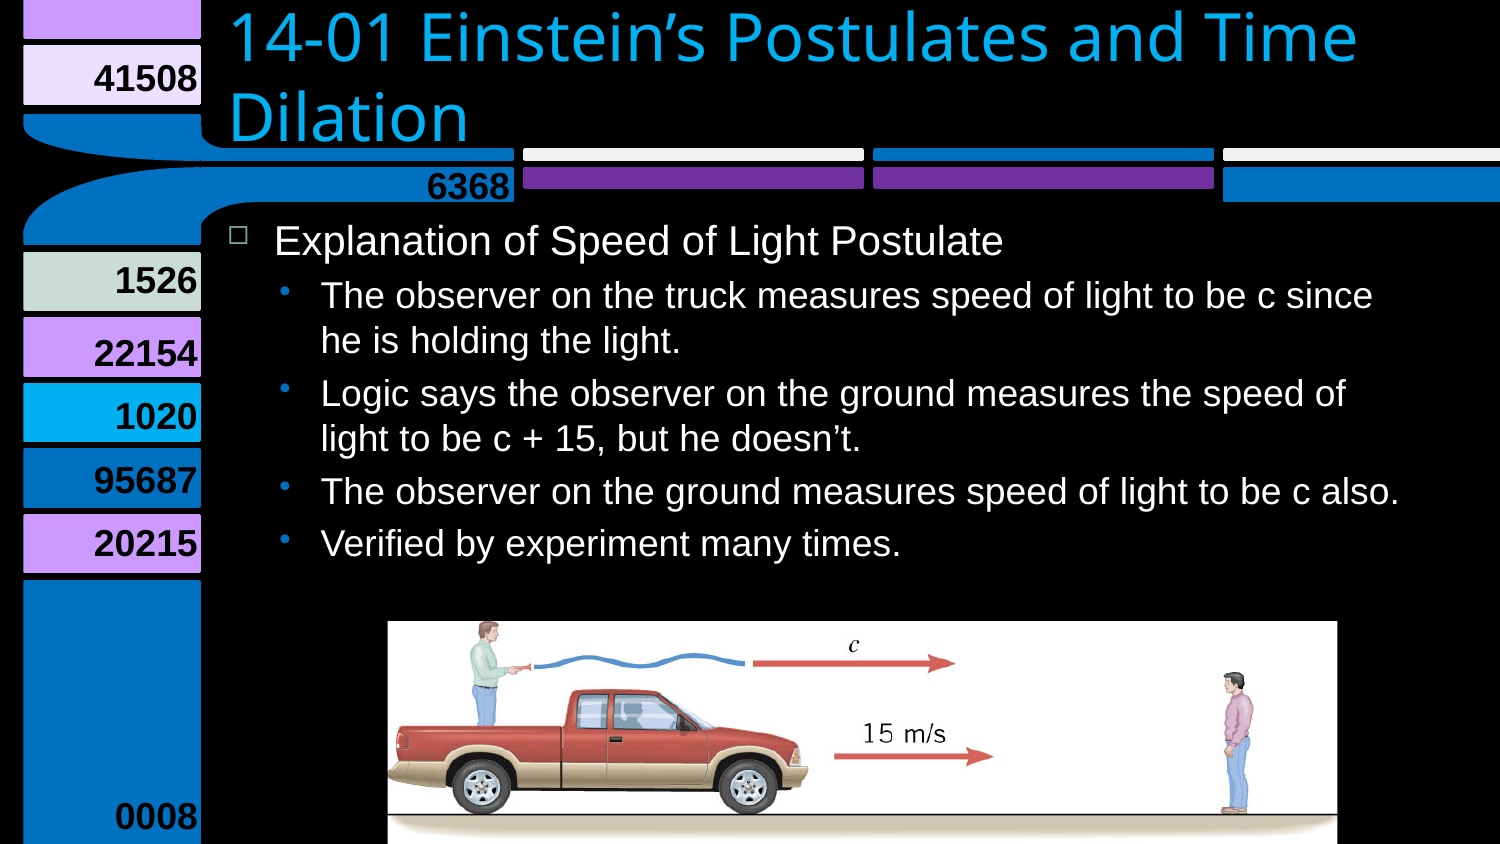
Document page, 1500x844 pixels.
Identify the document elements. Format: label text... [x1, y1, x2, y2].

picture [387, 621, 1338, 844]
title 14-01 Einstein’s Postulates and Time Dilation [212, 28, 1438, 122]
list Explanation of Speed of Light Postulate The observer on the truck measures speed of light to be c since he is holding the light. Logic says the observer on the ground measures the speed of light to be c + 15, but he doesn’t. The observer on the ground measures speed of light to be c also. Verified by experiment many times. [212, 206, 1438, 619]
